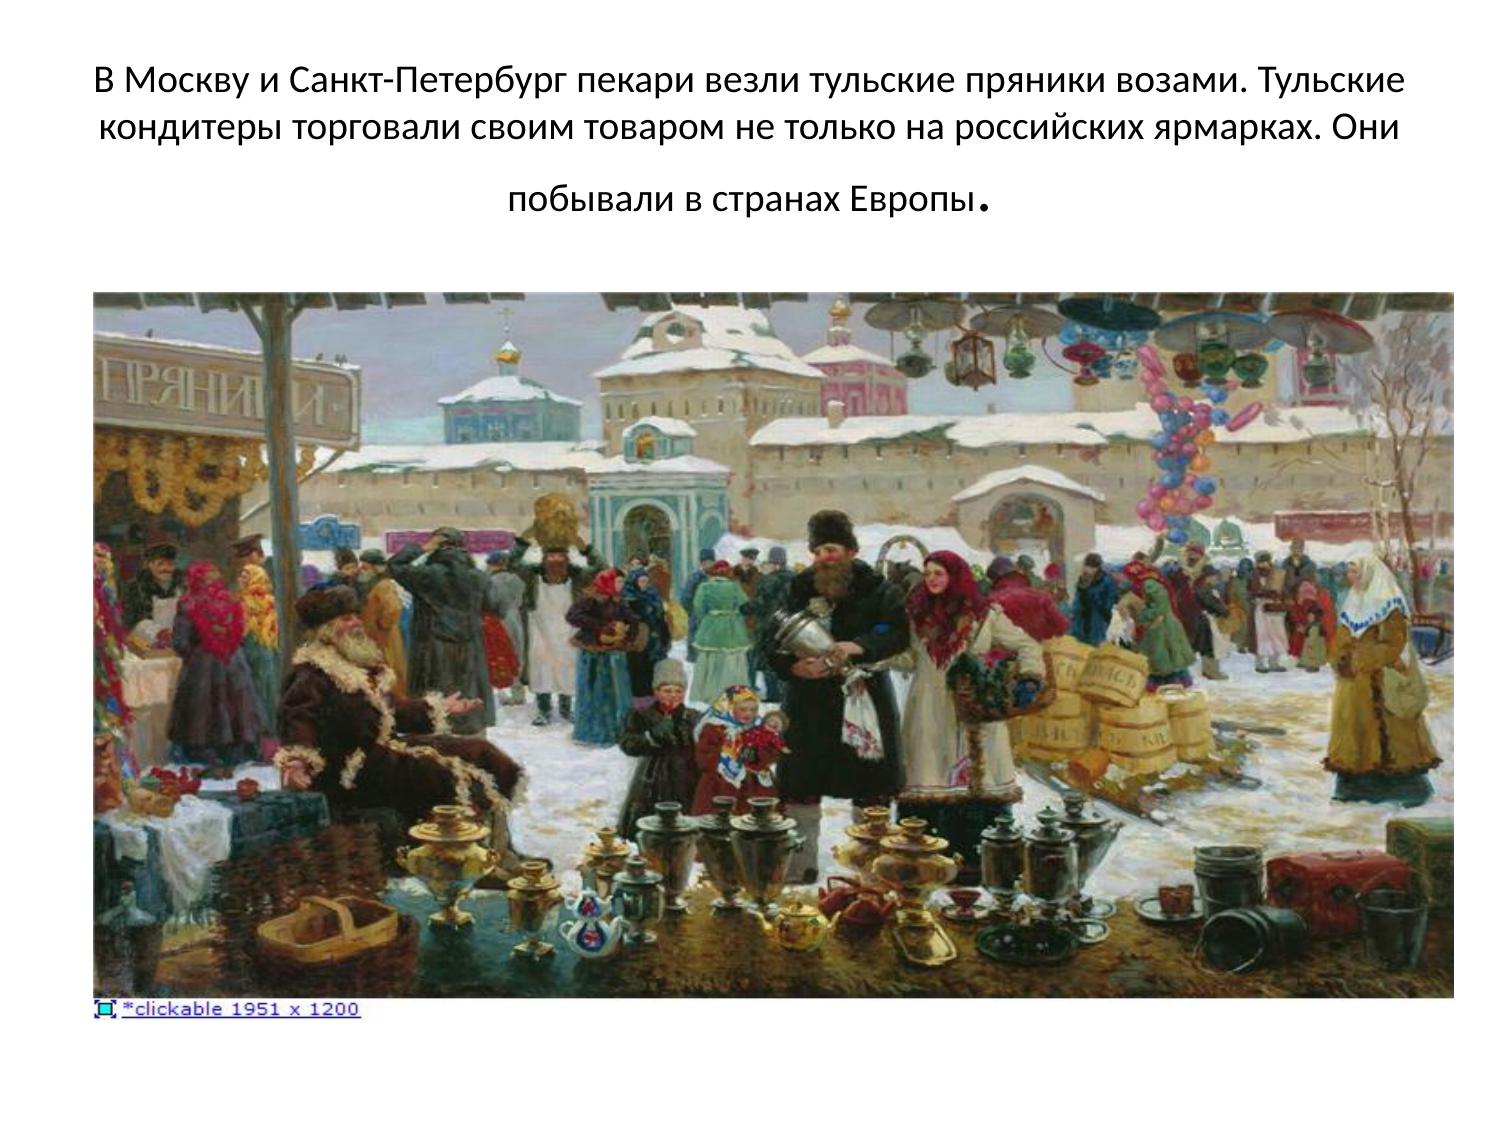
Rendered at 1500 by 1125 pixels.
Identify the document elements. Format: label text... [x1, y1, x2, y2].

title В Москву и Санкт-Петербург пекари везли тульские пряники возами. Тульские кондитеры торговали своим товаром не только на российских ярмарках. Они побывали в странах Европы. [75, 45, 1425, 233]
picture [93, 292, 1454, 1020]
